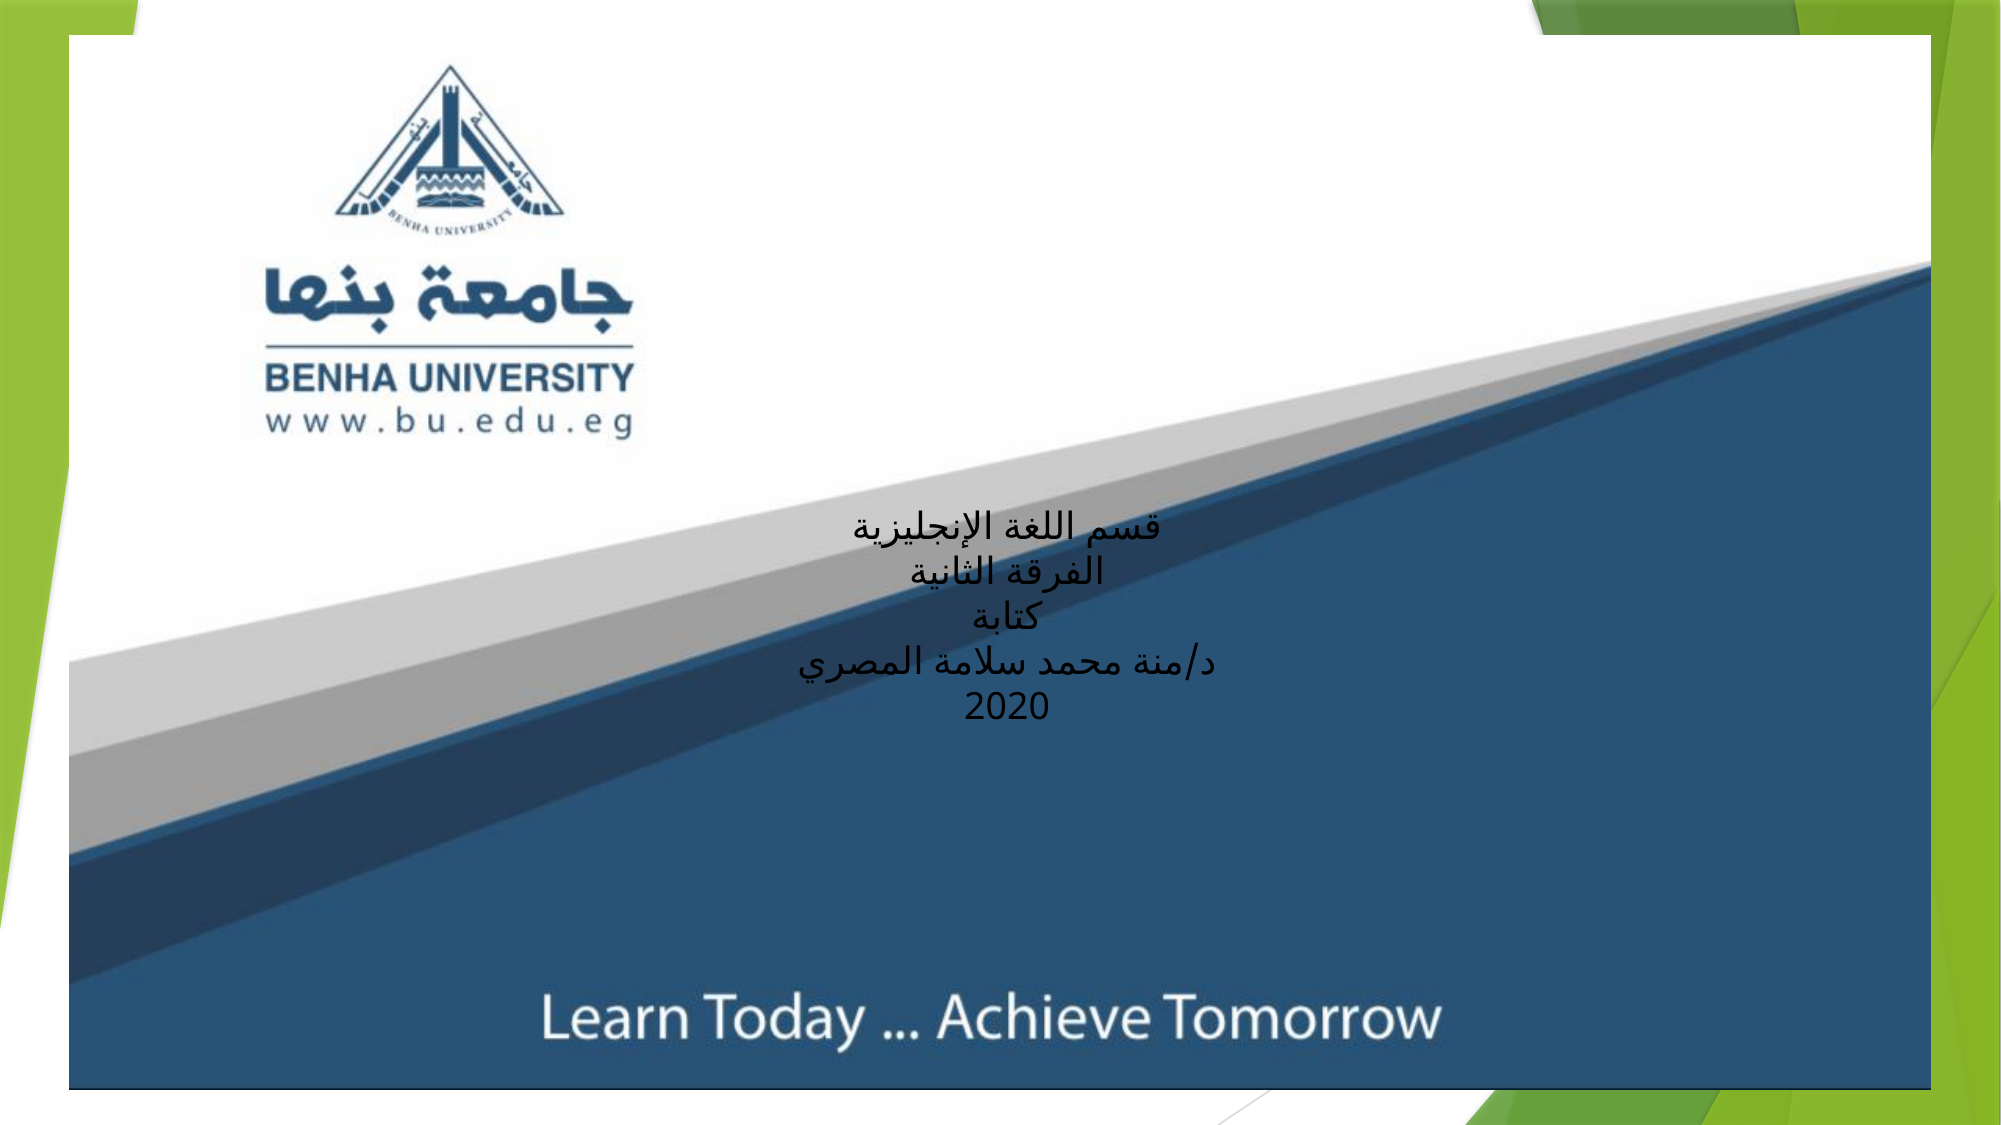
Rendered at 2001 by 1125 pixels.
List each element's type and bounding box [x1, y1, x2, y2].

picture [68, 34, 1931, 1091]
